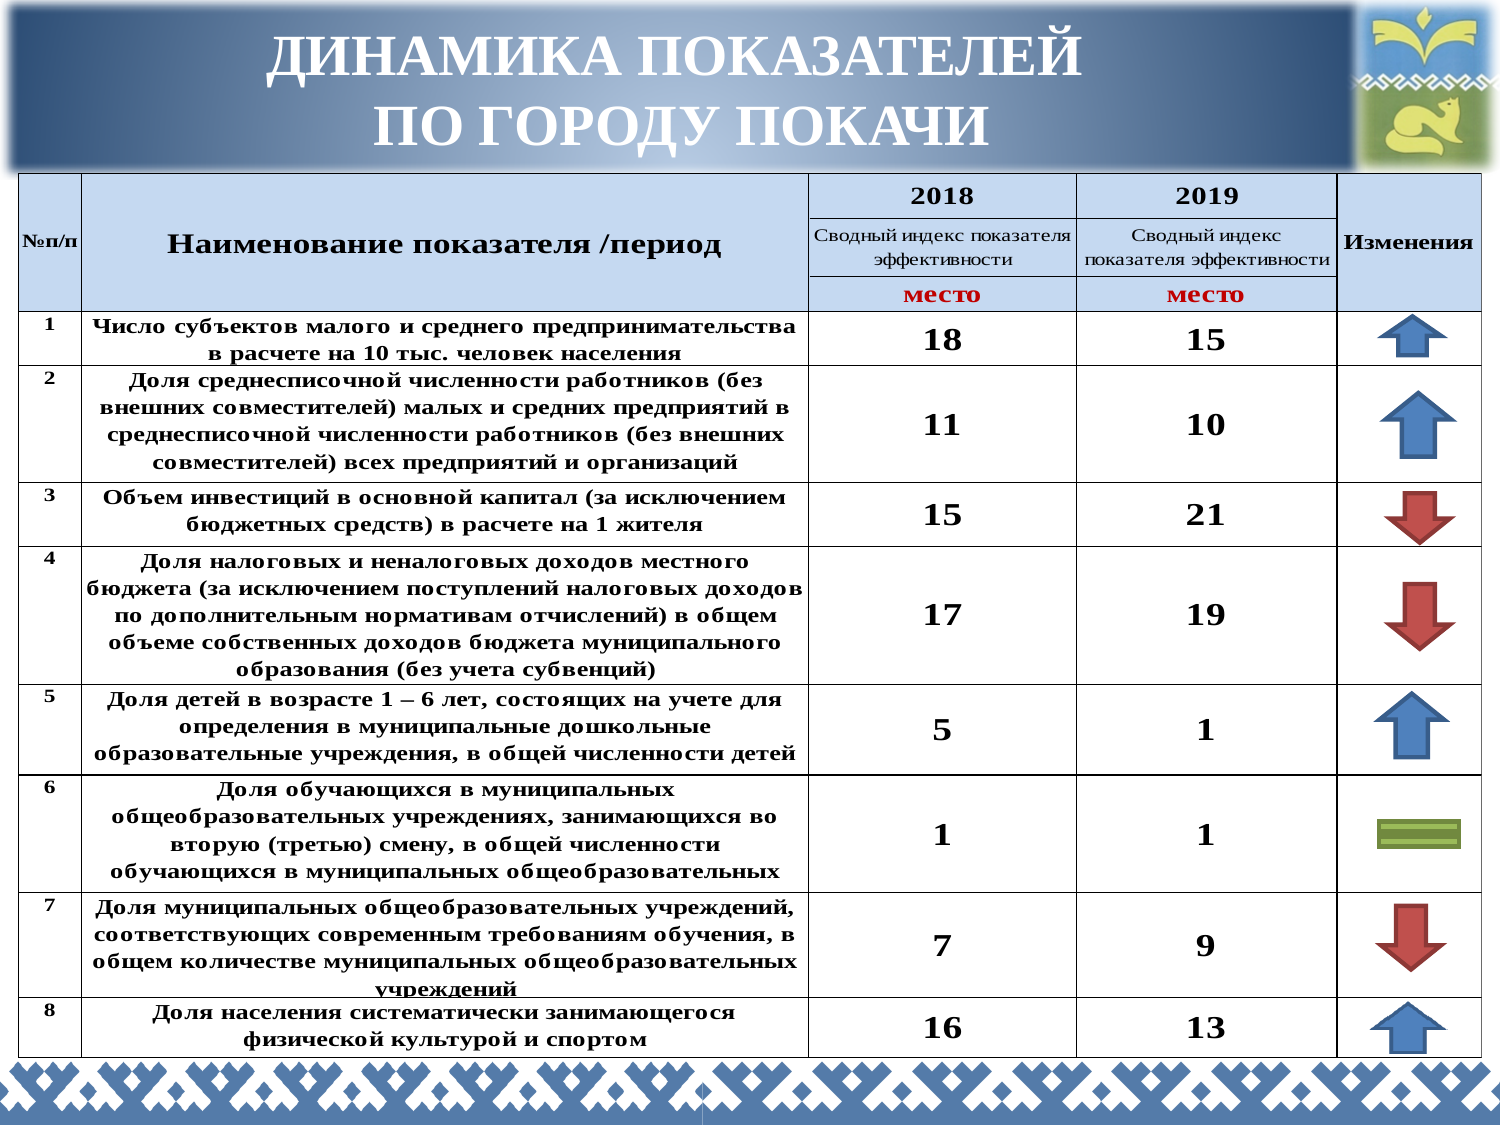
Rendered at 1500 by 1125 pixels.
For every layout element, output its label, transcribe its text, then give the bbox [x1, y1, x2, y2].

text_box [17, 172, 1484, 1059]
picture [0, 1058, 1500, 1125]
picture [1342, 0, 1500, 184]
text_box ДИНАМИКА ПОКАЗАТЕЛЕЙ ПО ГОРОДУ ПОКАЧИ [16, 10, 1337, 165]
